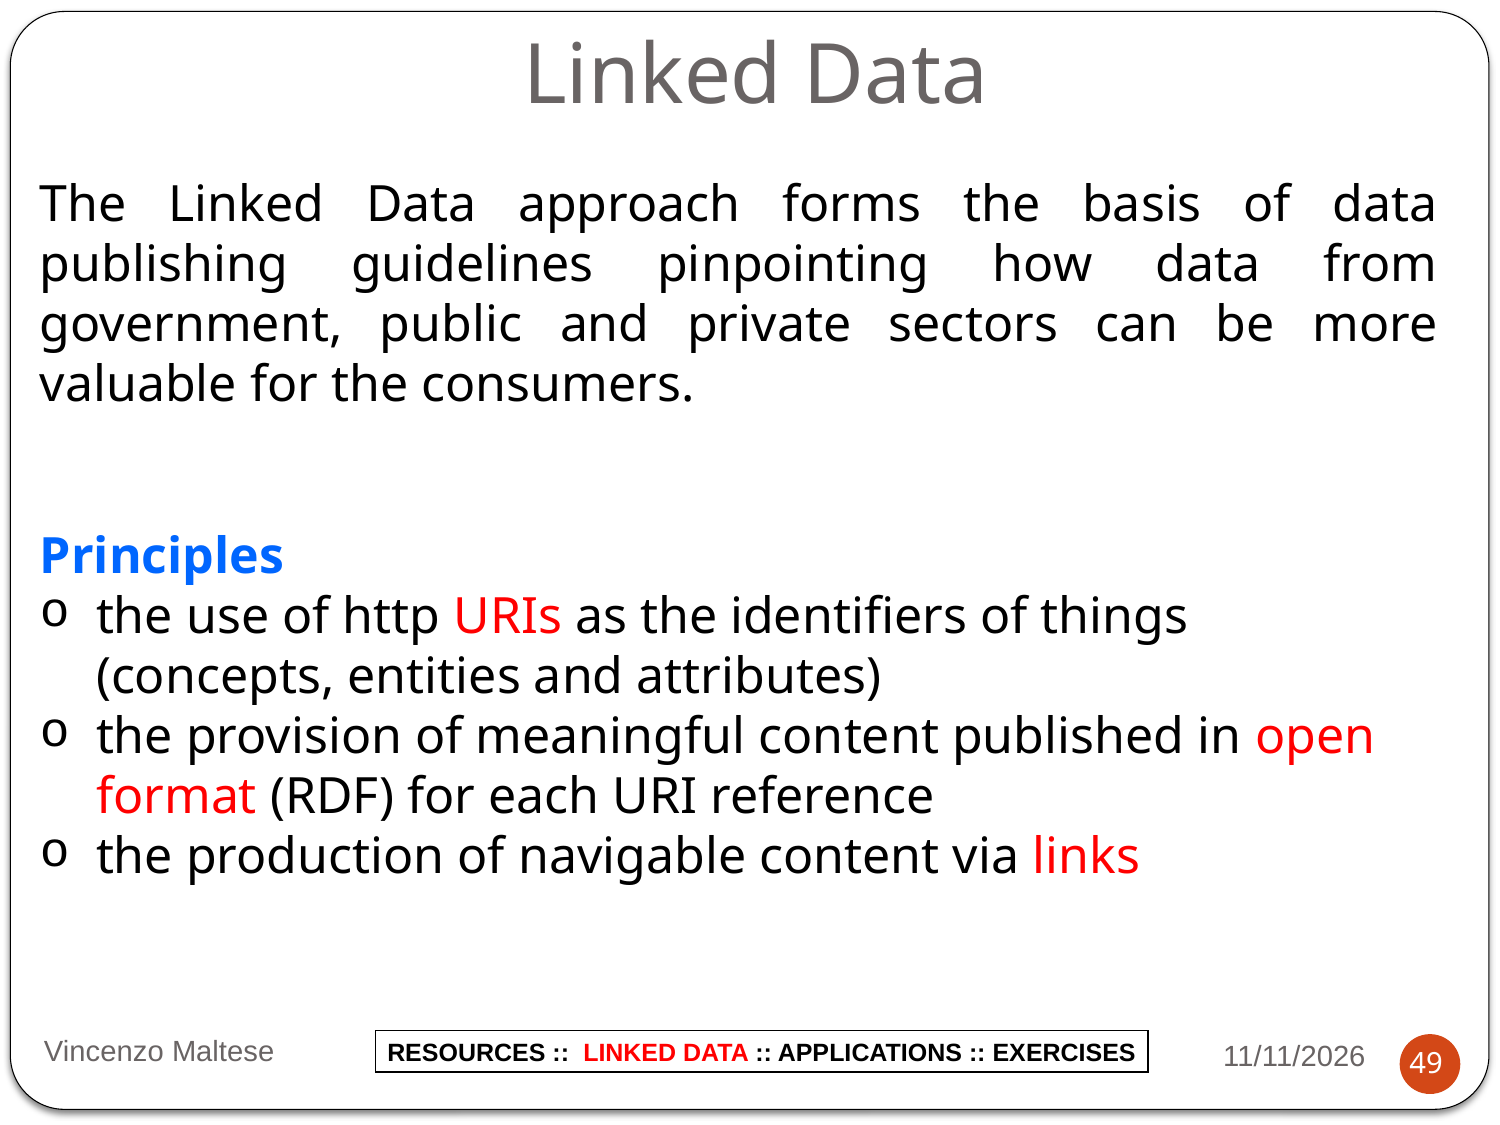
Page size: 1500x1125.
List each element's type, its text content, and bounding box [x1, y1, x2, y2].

text_box [25, 0, 76, 27]
text_box RESOURCES :: LINKED DATA :: APPLICATIONS :: EXERCISES [680, 1030, 974, 1072]
footer Vincenzo Maltese [29, 1012, 680, 1088]
title Linked Data [53, 19, 1459, 135]
text_box [50, 1, 101, 52]
text_box The Linked Data approach forms the basis of data publishing guidelines pinpointing how data from government, public and private sectors can be more valuable for the consumers. Principles the use of http URIs as the identifiers of things (concepts, entities and attributes) the provision of meaningful content published in open format (RDF) for each URI reference the production of navigable content via links [24, 163, 1454, 952]
text_box 49 [1399, 1034, 1461, 1094]
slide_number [974, 1015, 1381, 1094]
